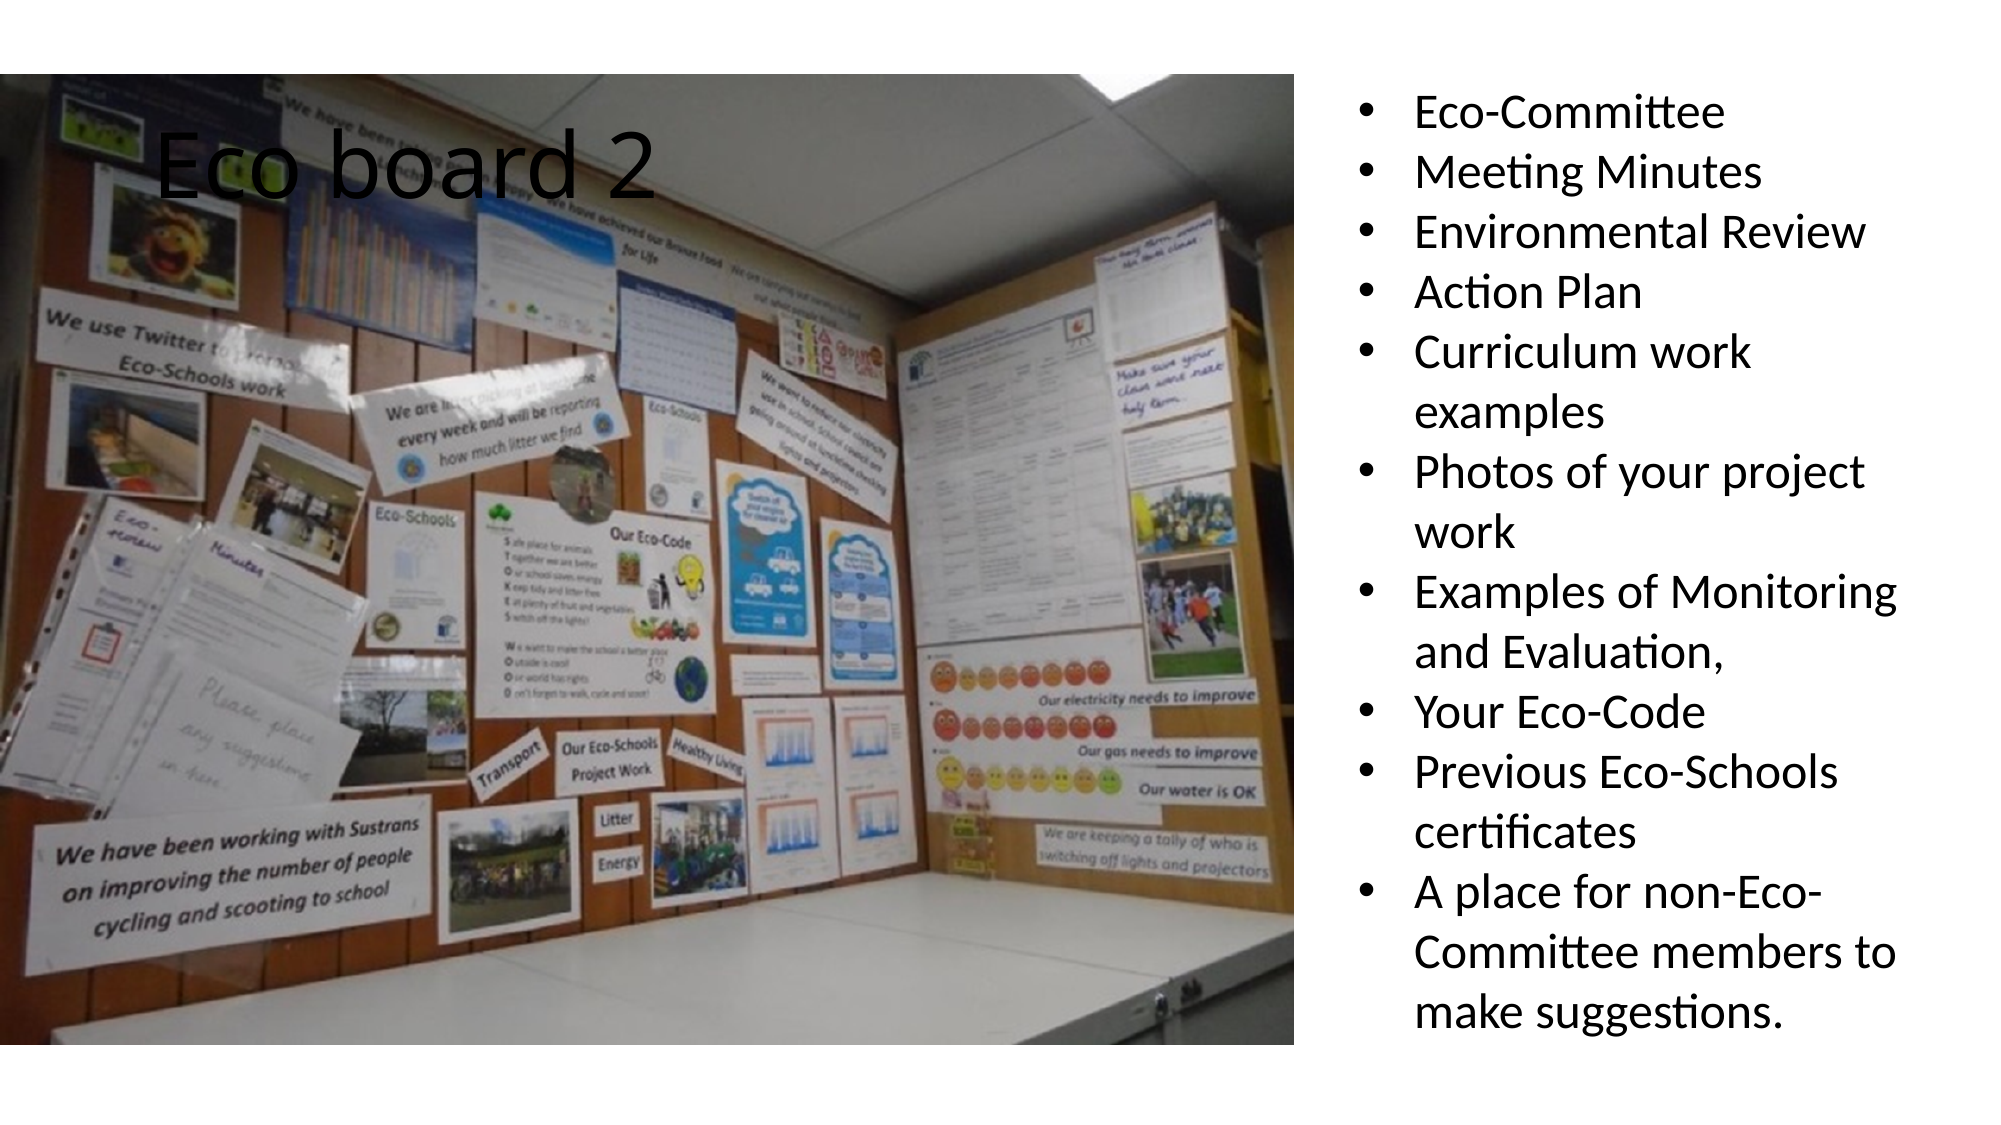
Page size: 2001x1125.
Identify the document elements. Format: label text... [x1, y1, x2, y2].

picture [0, 74, 1294, 1045]
title Eco board 2 [137, 59, 1863, 278]
text_box Eco-Committee Meeting Minutes Environmental Review Action Plan Curriculum work examples Photos of your project work Examples of Monitoring and Evaluation, Your Eco-Code Previous Eco-Schools certificates A place for non-Eco-Committee members to make suggestions. [1343, 71, 1956, 1092]
